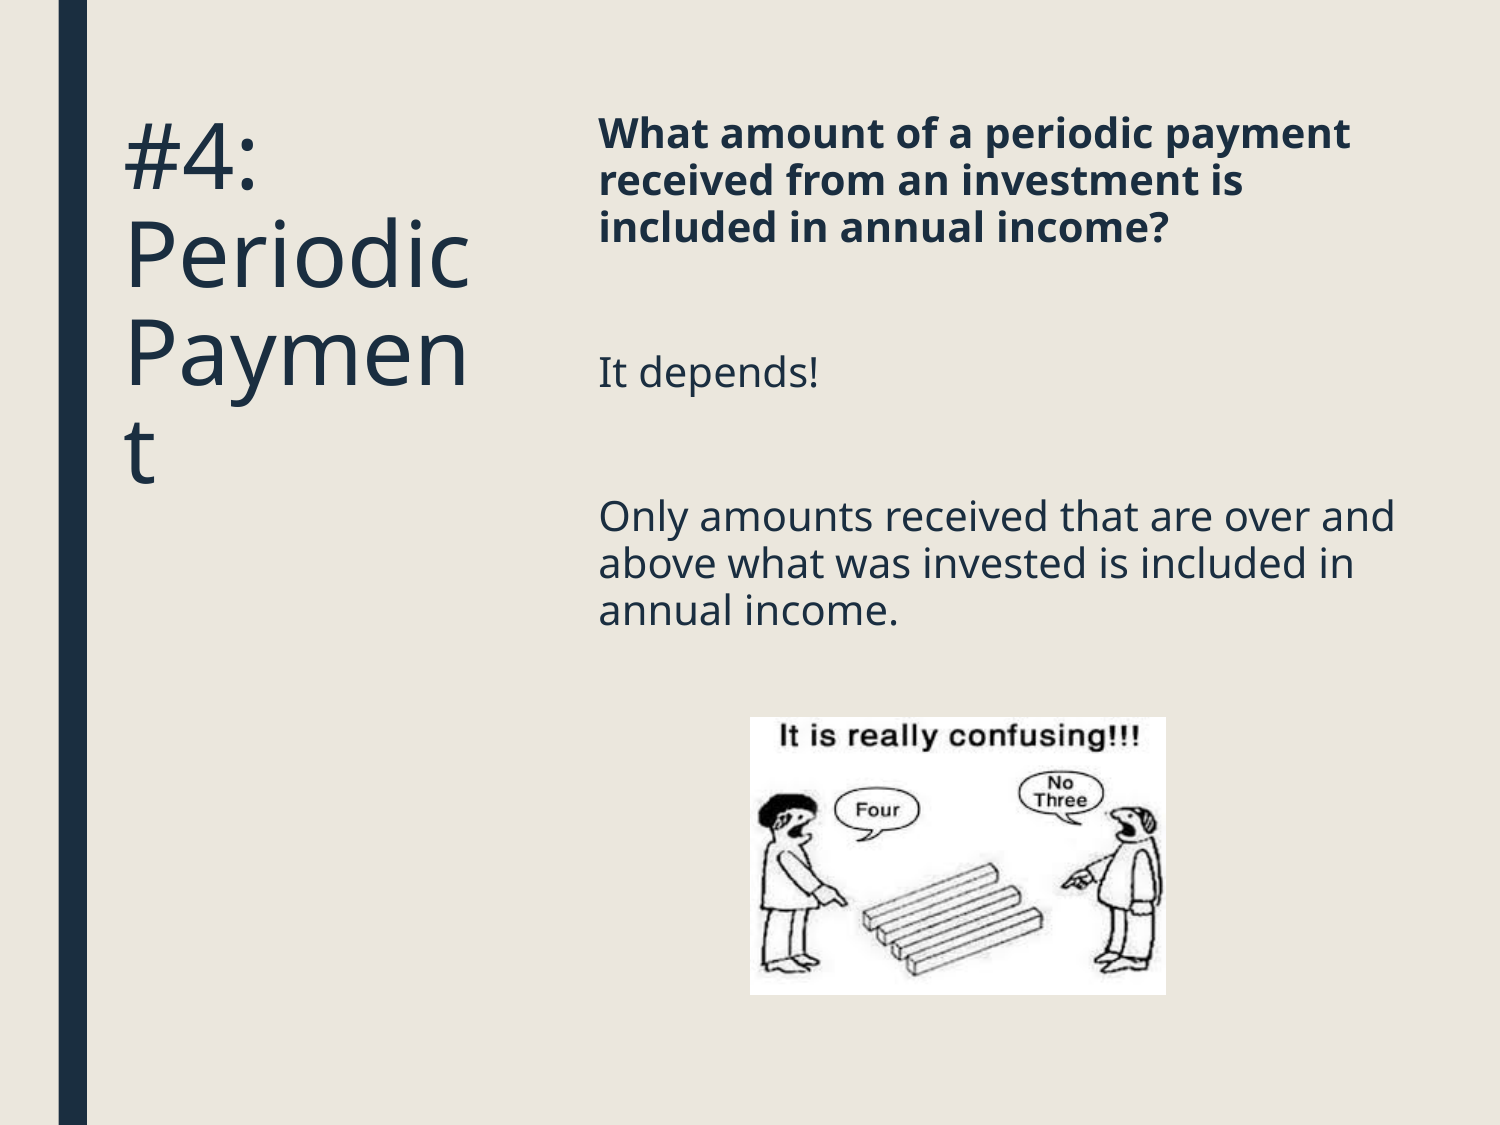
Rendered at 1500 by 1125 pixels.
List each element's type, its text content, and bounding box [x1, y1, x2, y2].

picture [749, 717, 1166, 995]
text_box [56, 0, 90, 1125]
title #4: Periodic Payment [108, 103, 495, 1024]
list What amount of a periodic payment received from an investment is included in annual income? It depends! Only amounts received that are over and above what was invested is included in annual income. [583, 103, 1420, 718]
